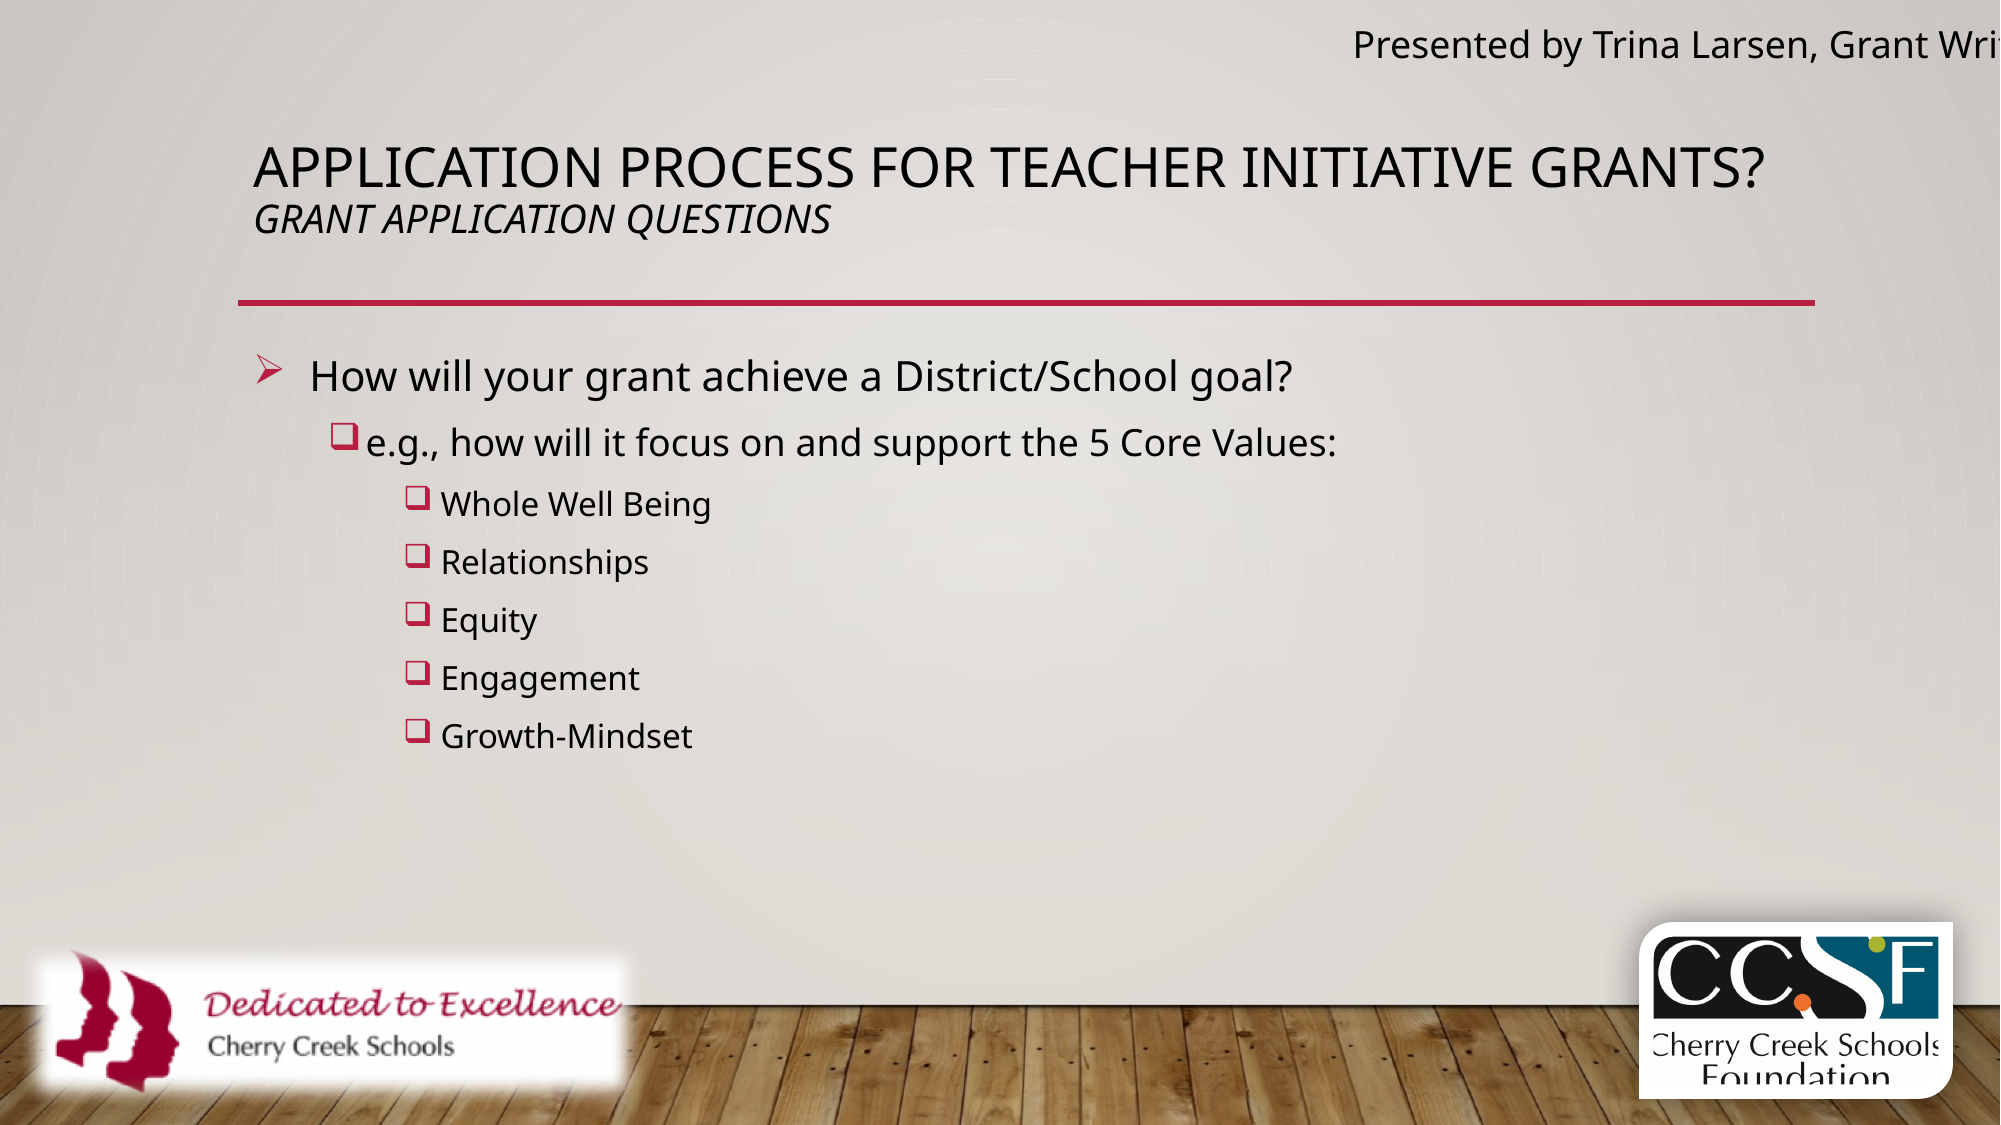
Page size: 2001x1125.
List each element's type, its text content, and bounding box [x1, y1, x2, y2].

list How will your grant achieve a District/School goal? e.g., how will it focus on and support the 5 Core Values: Whole Well Being Relationships Equity Engagement Growth-Mindset [238, 332, 1814, 899]
title Application process for teacher initiative grants? Grant Application Questions [238, 131, 1814, 305]
text_box Presented by Trina Larsen, Grant Writer [1337, 13, 2000, 74]
picture [0, 929, 2000, 1125]
